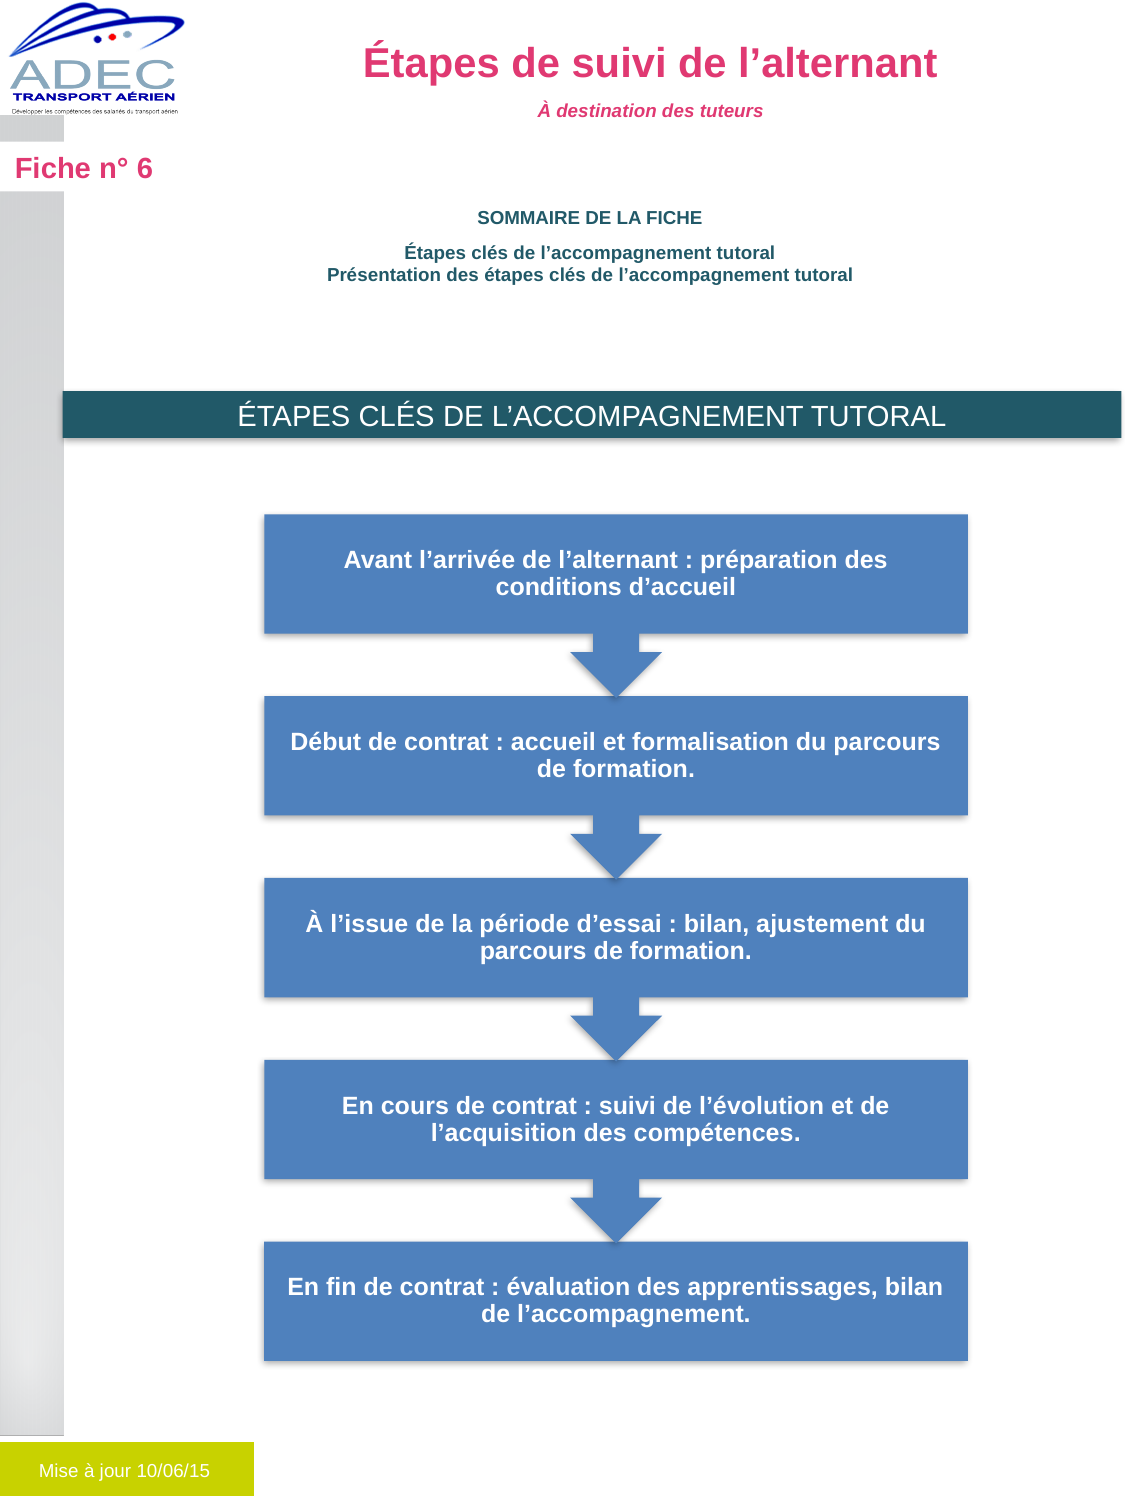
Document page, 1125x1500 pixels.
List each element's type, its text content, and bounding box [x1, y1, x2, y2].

text_box Mise à jour 10/06/15 [0, 1441, 255, 1496]
text_box ÉTAPES CLÉS DE L’ACCOMPAGNEMENT TUTORAL [68, 390, 1122, 439]
text_box SOMMAIRE DE LA FICHE Étapes clés de l’accompagnement tutoral Présentation des étapes clés de l’accompagnement tutoral [68, 198, 1117, 293]
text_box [263, 513, 969, 1362]
picture [0, 0, 185, 1436]
text_box Étapes de suivi de l’alternant À destination des tuteurs [188, 40, 1117, 116]
text_box Fiche n° 6 [68, 141, 178, 192]
